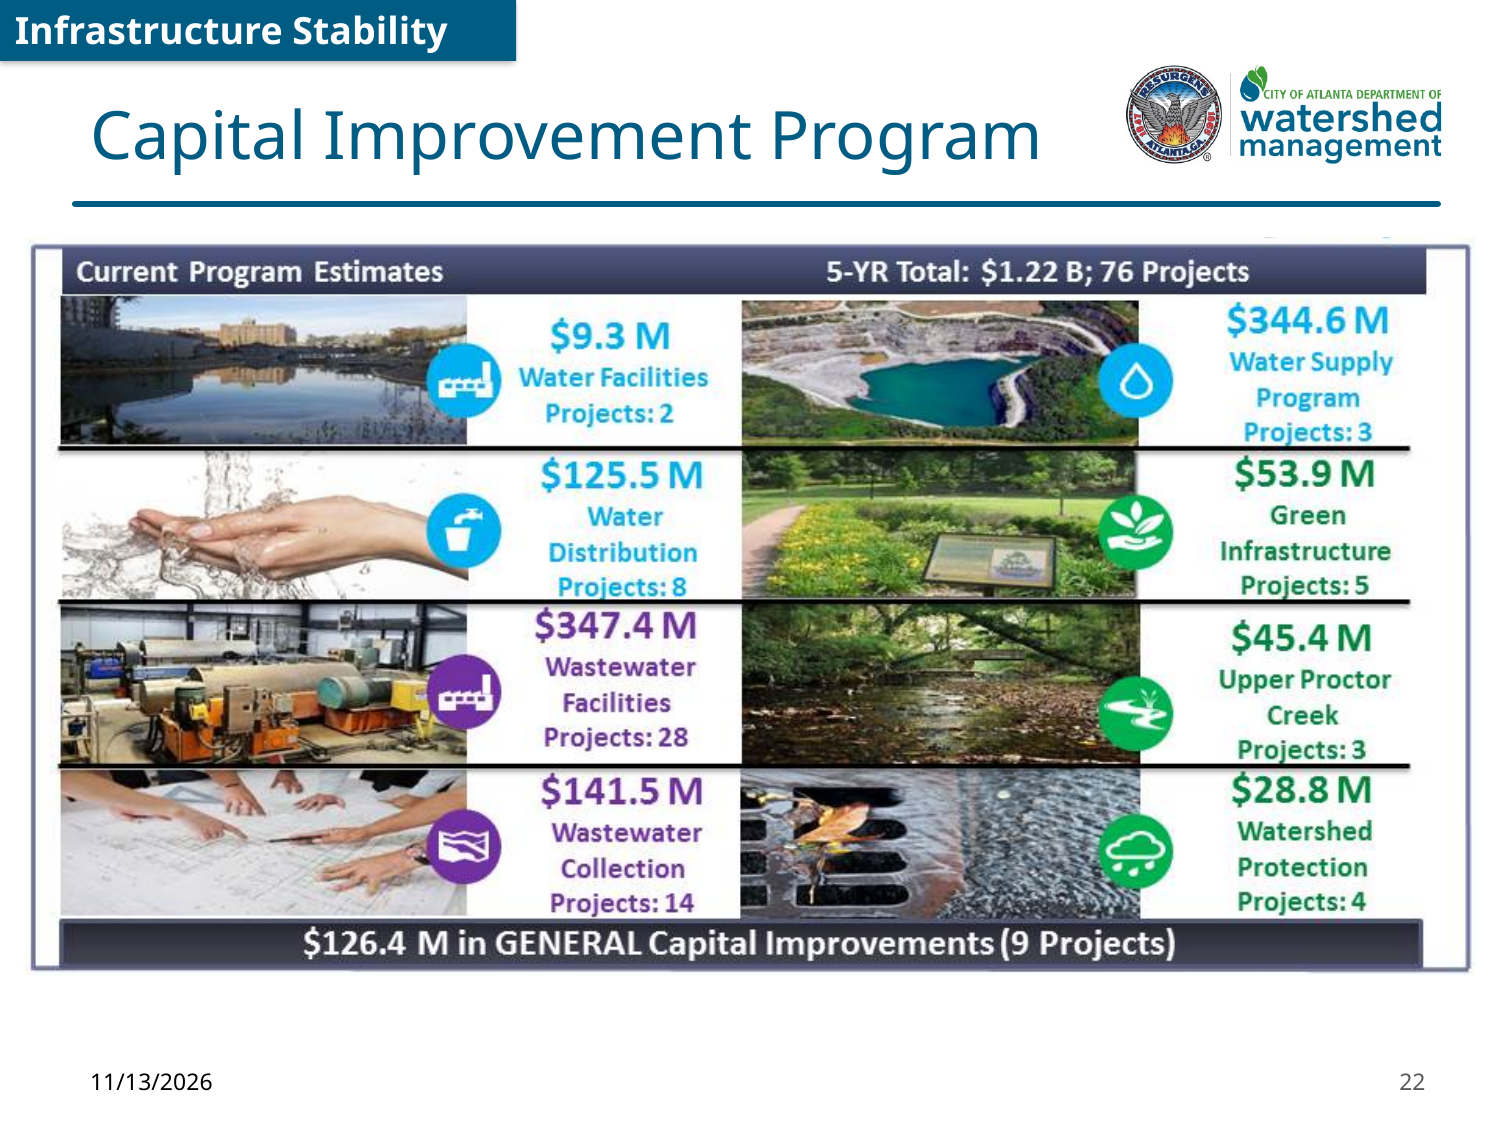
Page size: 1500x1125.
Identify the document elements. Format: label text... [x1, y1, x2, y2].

picture [1329, 143, 1338, 152]
text_box Infrastructure Stability [0, 0, 515, 60]
title Capital Improvement Program [75, 64, 1235, 200]
picture [1235, 64, 1442, 164]
picture [1426, 114, 1437, 127]
picture [0, 237, 1500, 994]
